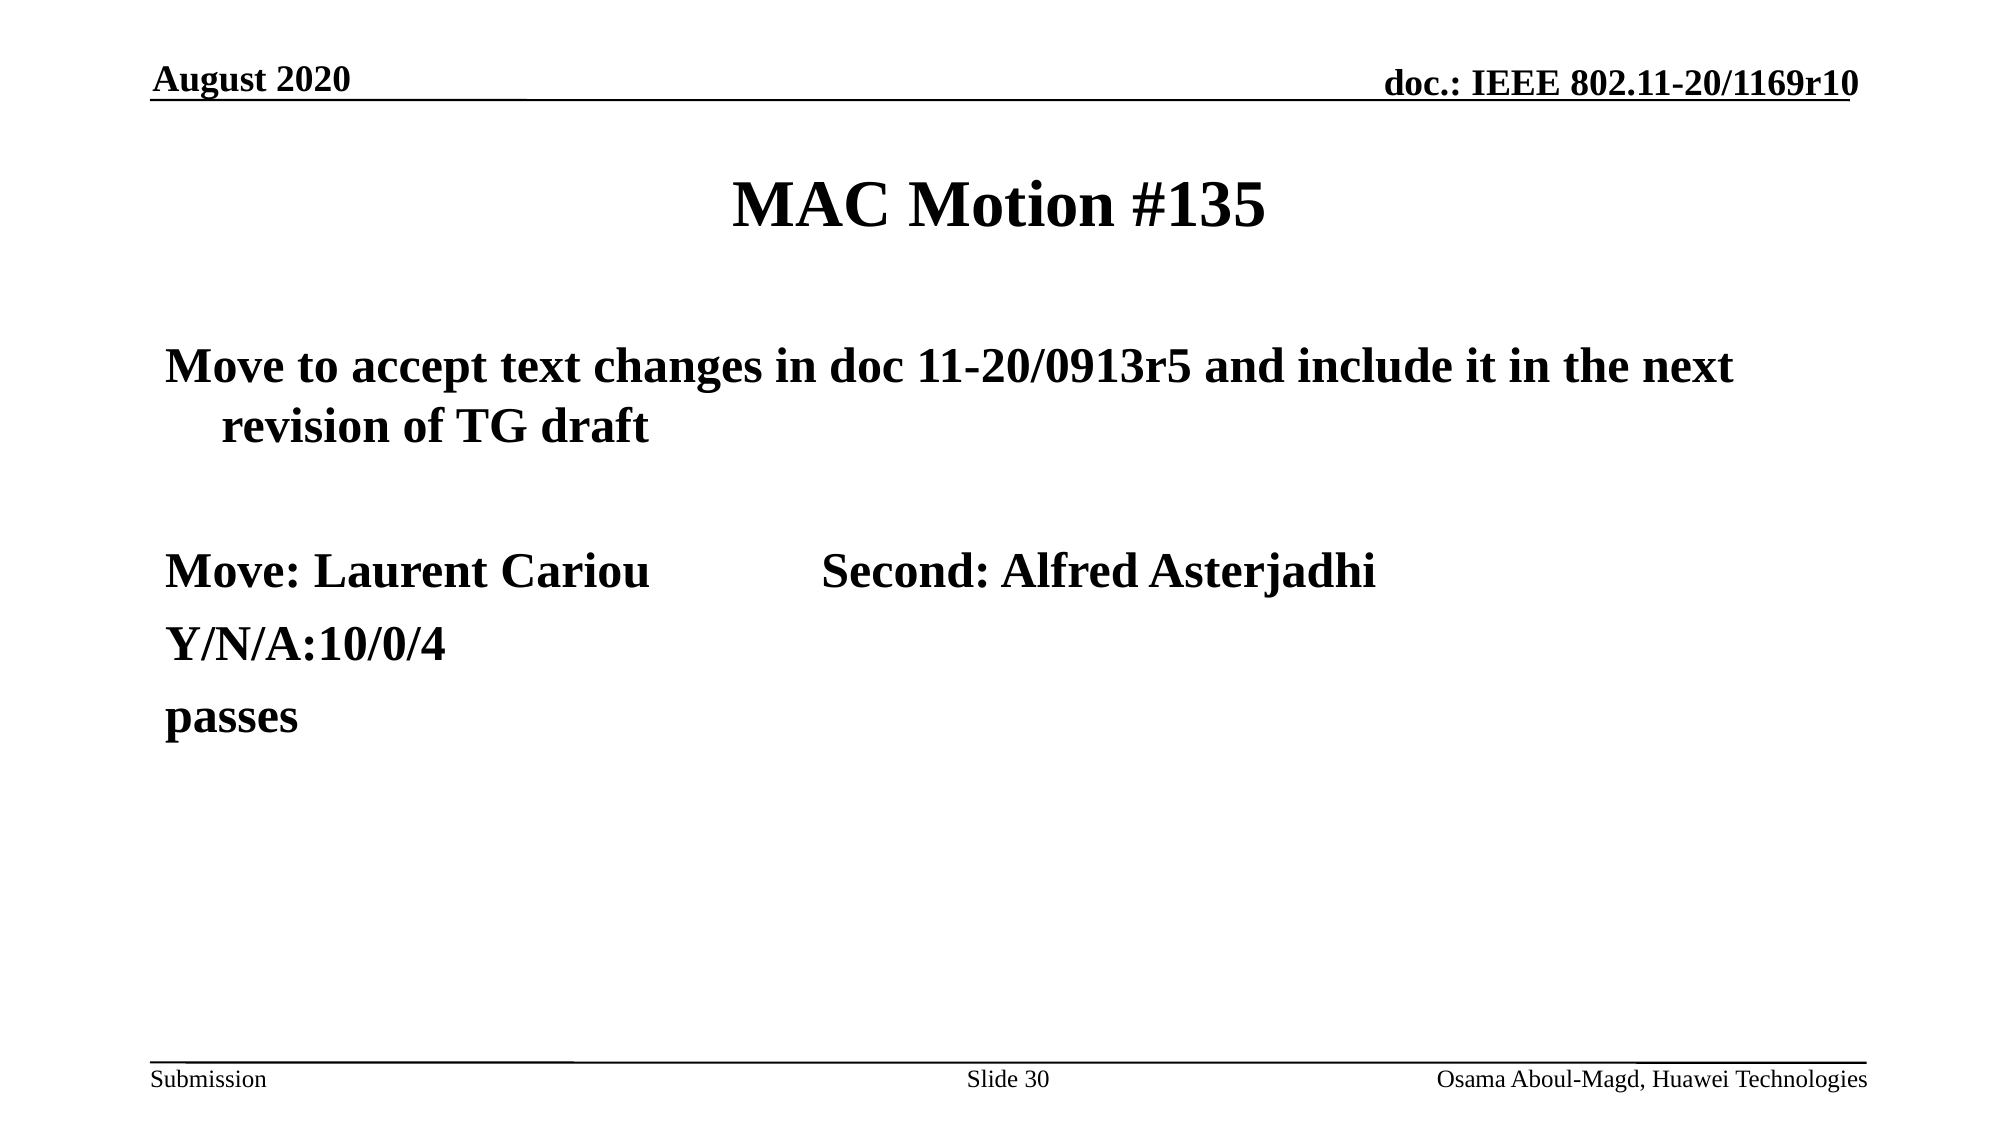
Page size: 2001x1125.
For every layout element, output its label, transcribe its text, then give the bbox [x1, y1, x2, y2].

slide_number Slide 30 [950, 1061, 1067, 1123]
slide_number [152, 54, 563, 100]
title MAC Motion #135 [149, 112, 1850, 288]
list Move to accept text changes in doc 11-20/0913r5 and include it in the next revision of TG draft Move: Laurent Cariou Second: Alfred Asterjadhi Y/N/A:10/0/4 passes [149, 324, 1850, 1000]
footer Osama Aboul-Magd, Huawei Technologies [1171, 1061, 1869, 1093]
